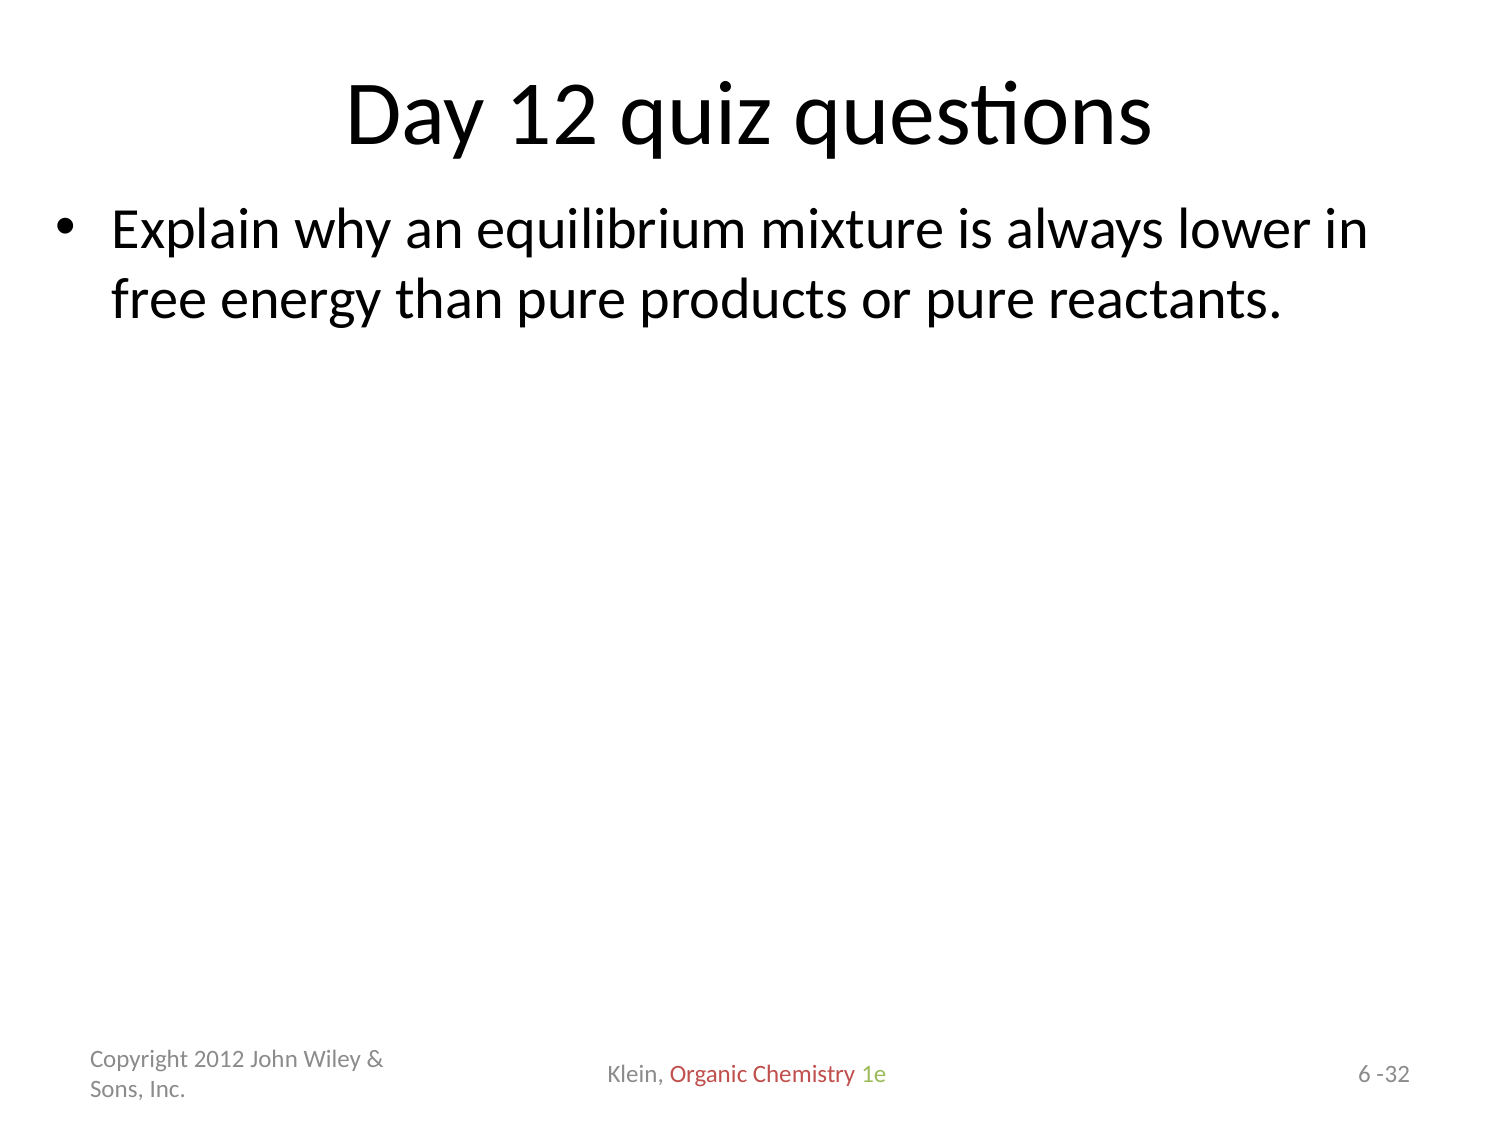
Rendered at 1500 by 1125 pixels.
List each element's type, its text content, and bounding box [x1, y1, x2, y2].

slide_number Copyright 2012 John Wiley & Sons, Inc. [75, 1042, 425, 1103]
list Explain why an equilibrium mixture is always lower in free energy than pure products or pure reactants. [40, 183, 1467, 1000]
title Day 12 quiz questions [75, 31, 1425, 183]
slide_number 6 -32 [1074, 1042, 1425, 1103]
footer Klein, Organic Chemistry 1e [512, 1042, 988, 1103]
